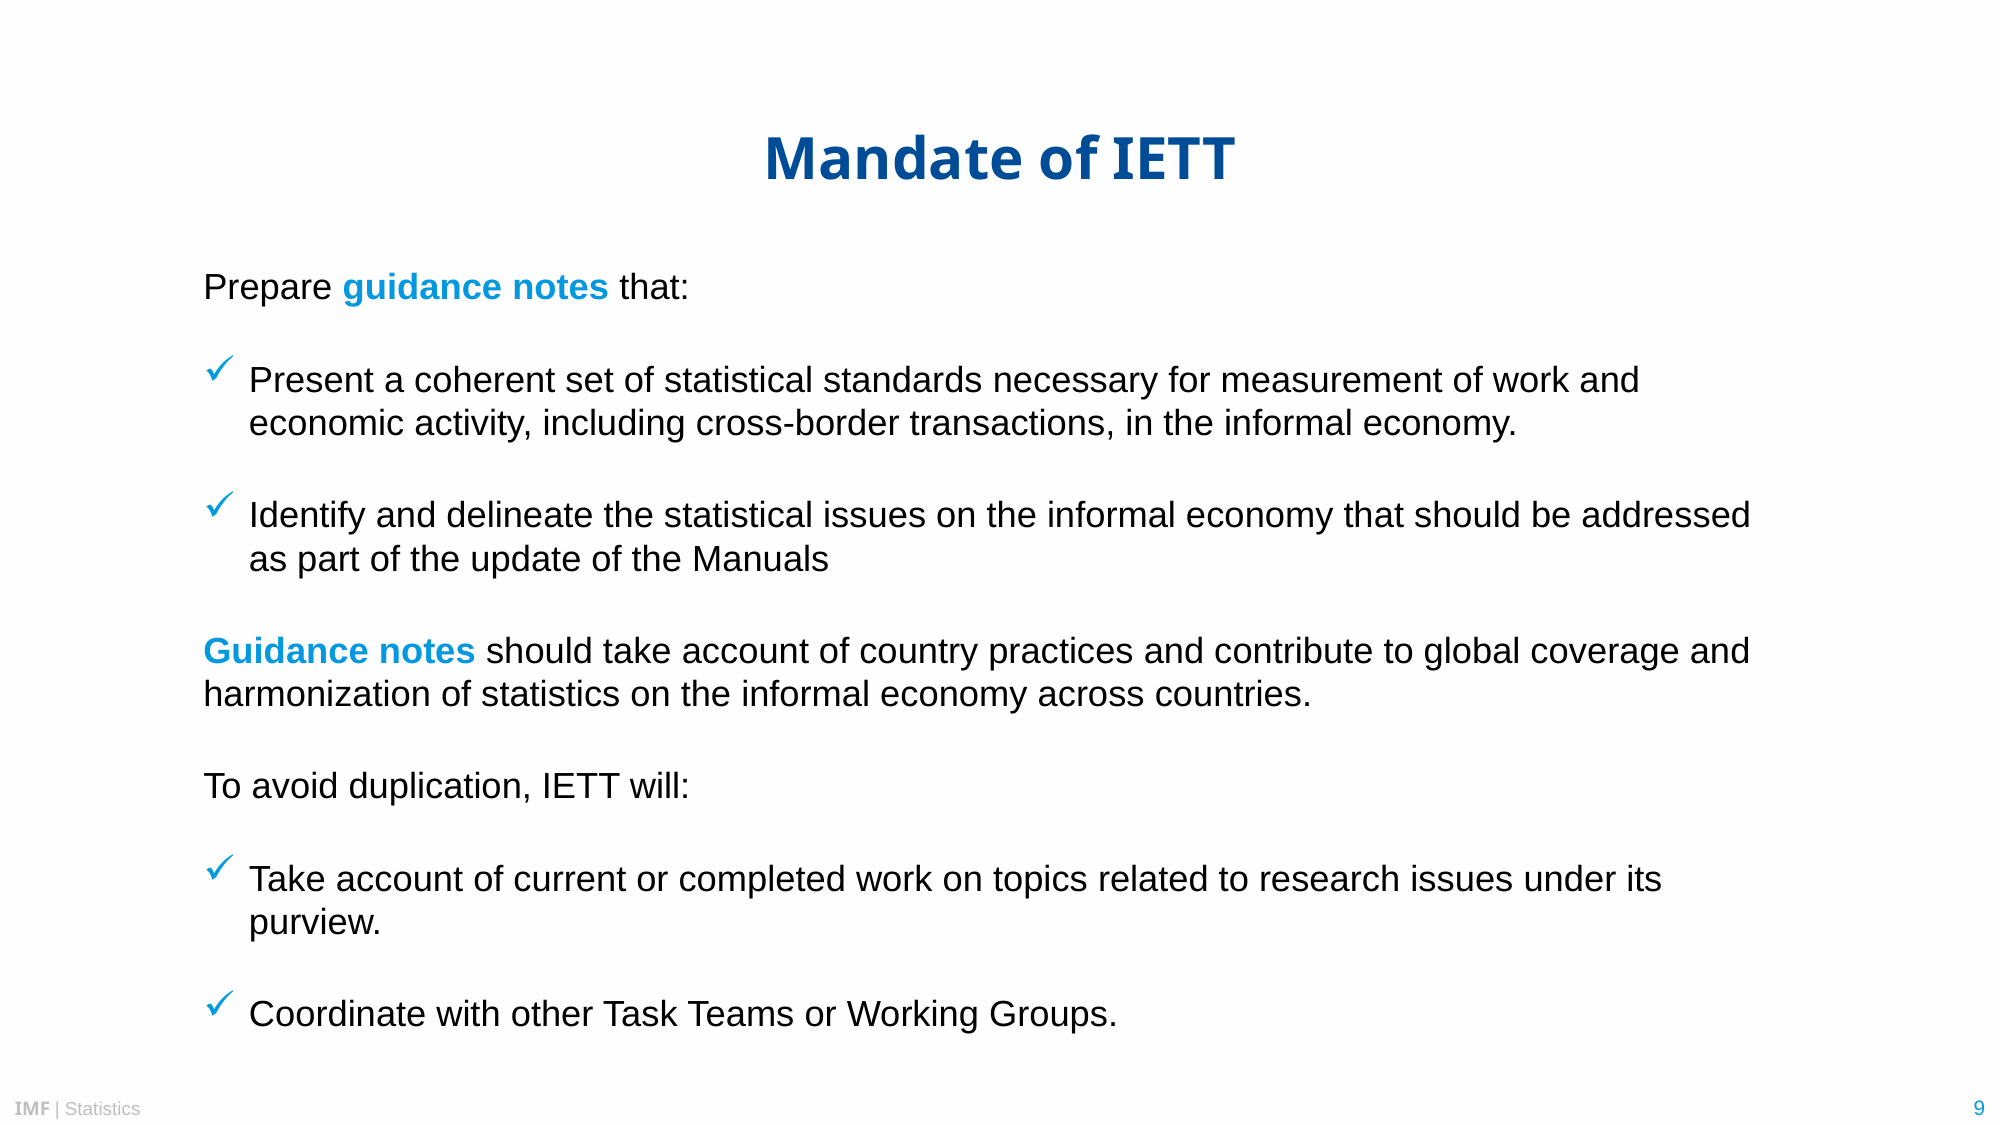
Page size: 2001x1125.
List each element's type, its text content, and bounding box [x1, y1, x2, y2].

list Prepare guidance notes that: Present a coherent set of statistical standards necessary for measurement of work and economic activity, including cross-border transactions, in the informal economy. Identify and delineate the statistical issues on the informal economy that should be addressed as part of the update of the Manuals Guidance notes should take account of country practices and contribute to global coverage and harmonization of statistics on the informal economy across countries. To avoid duplication, IETT will: Take account of current or completed work on topics related to research issues under its purview. Coordinate with other Task Teams or Working Groups. [203, 241, 1797, 1039]
title Mandate of IETT [203, 80, 1798, 242]
